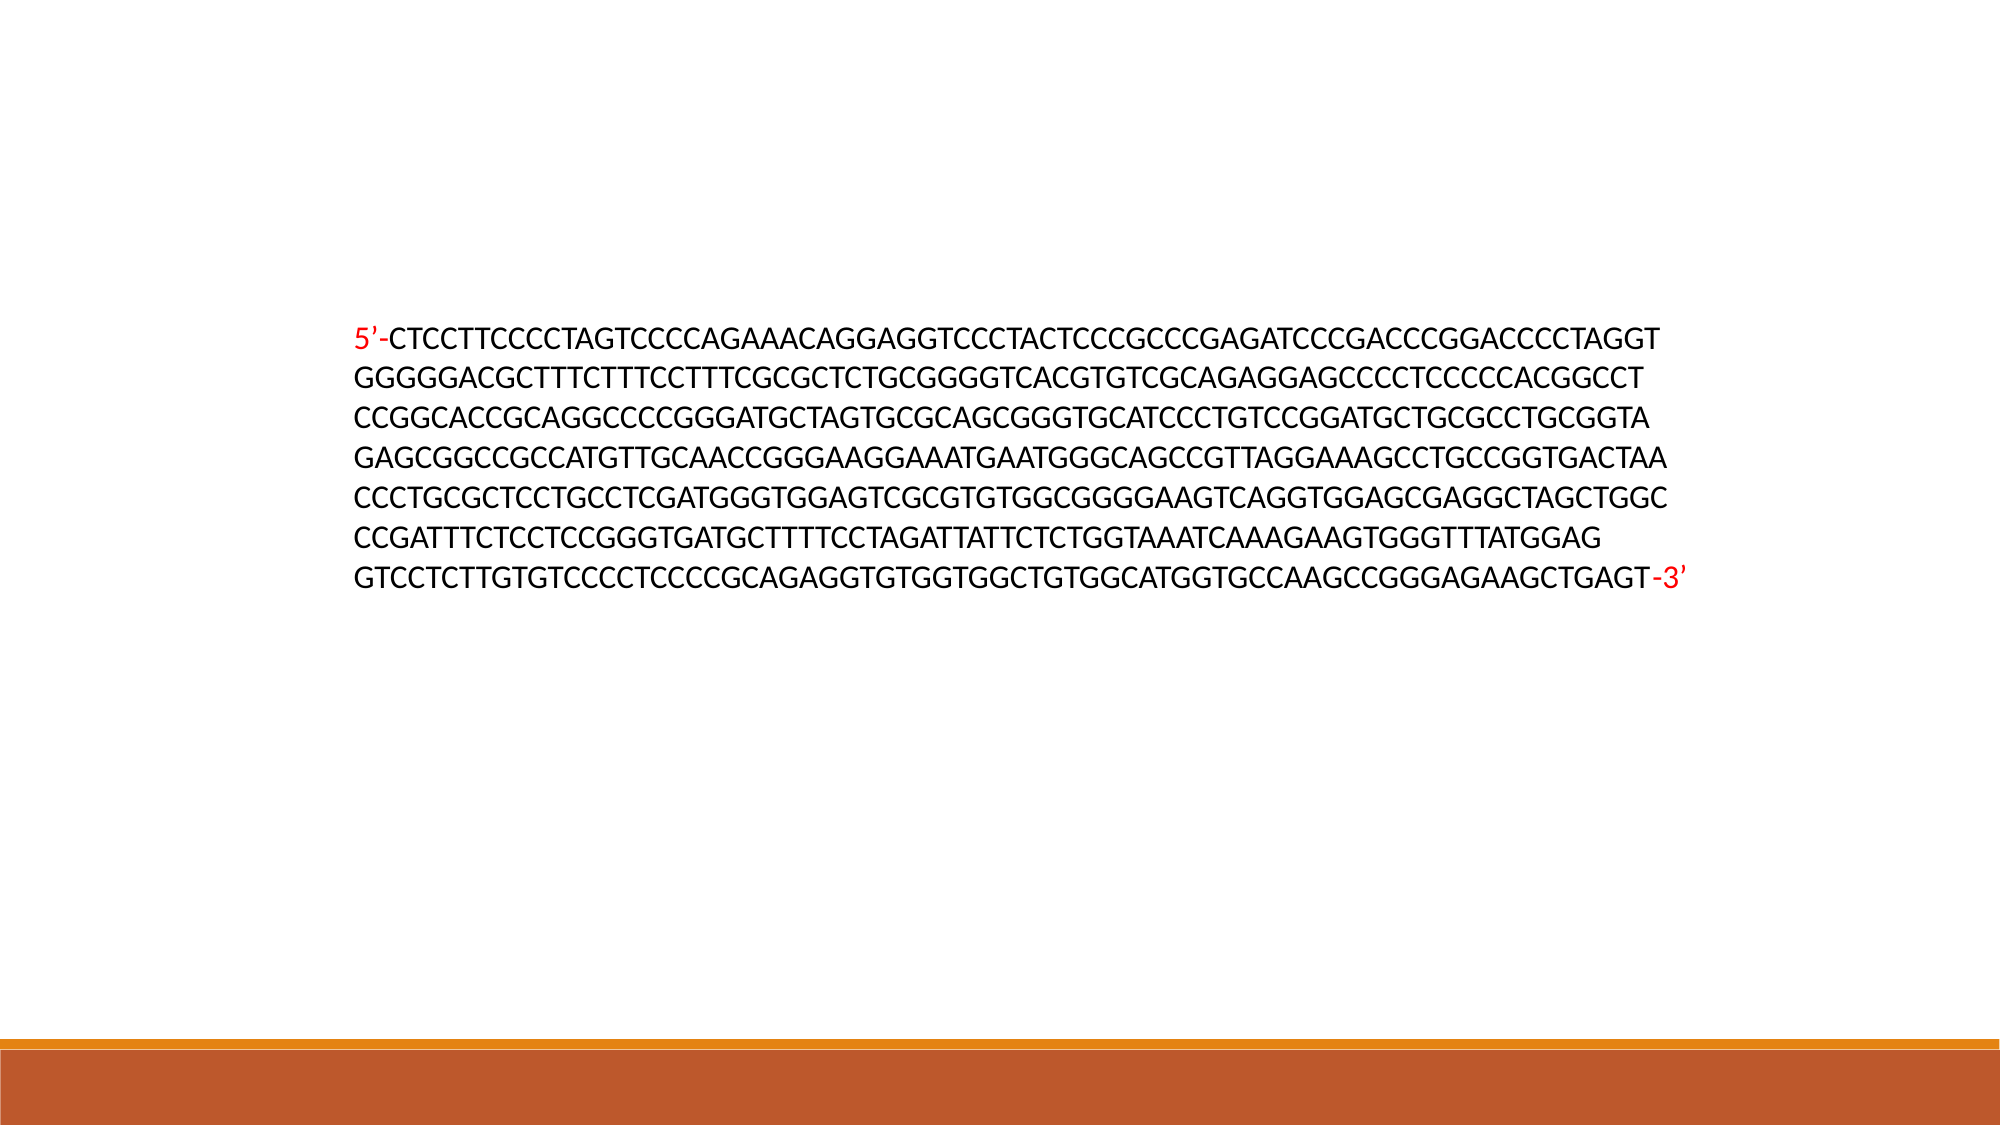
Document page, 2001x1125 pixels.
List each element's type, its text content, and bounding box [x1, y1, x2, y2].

text_box 5’-CTCCTTCCCCTAGTCCCCAGAAACAGGAGGTCCCTACTCCCGCCCGAGATCCCGACCCGGACCCCTAGGT GGGGGACGCTTTCTTTCCTTTCGCGCTCTGCGGGGTCACGTGTCGCAGAGGAGCCCCTCCCCCACGGCCT CCGGCACCGCAGGCCCCGGGATGCTAGTGCGCAGCGGGTGCATCCCTGTCCGGATGCTGCGCCTGCGGTA GAGCGGCCGCCATGTTGCAACCGGGAAGGAAATGAATGGGCAGCCGTTAGGAAAGCCTGCCGGTGACTAA CCCTGCGCTCCTGCCTCGATGGGTGGAGTCGCGTGTGGCGGGGAAGTCAGGTGGAGCGAGGCTAGCTGGC CCGATTTCTCCTCCGGGTGATGCTTTTCCTAGATTATTCTCTGGTAAATCAAAGAAGTGGGTTTATGGAG GTCCTCTTGTGTCCCCTCCCCGCAGAGGTGTGGTGGCTGTGGCATGGTGCCAAGCCGGGAGAAGCTGAGT-3’ [353, 315, 1802, 596]
